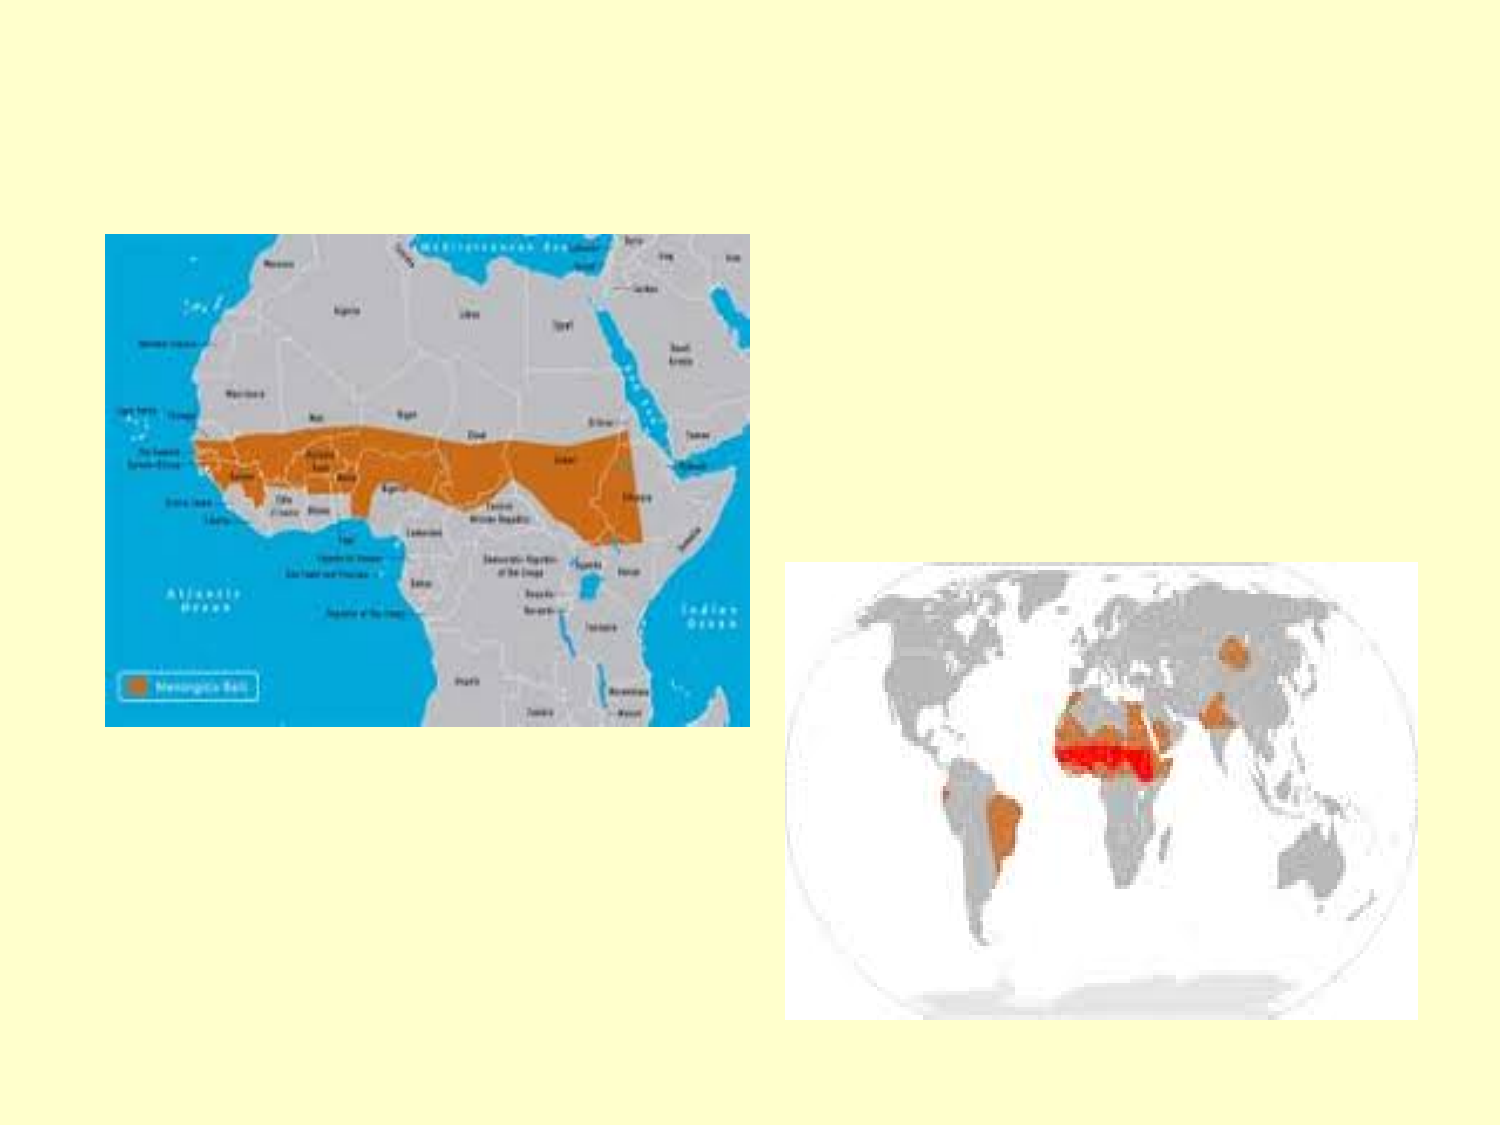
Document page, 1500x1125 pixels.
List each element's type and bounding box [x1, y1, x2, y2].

list [105, 234, 750, 727]
picture [785, 562, 1418, 1020]
